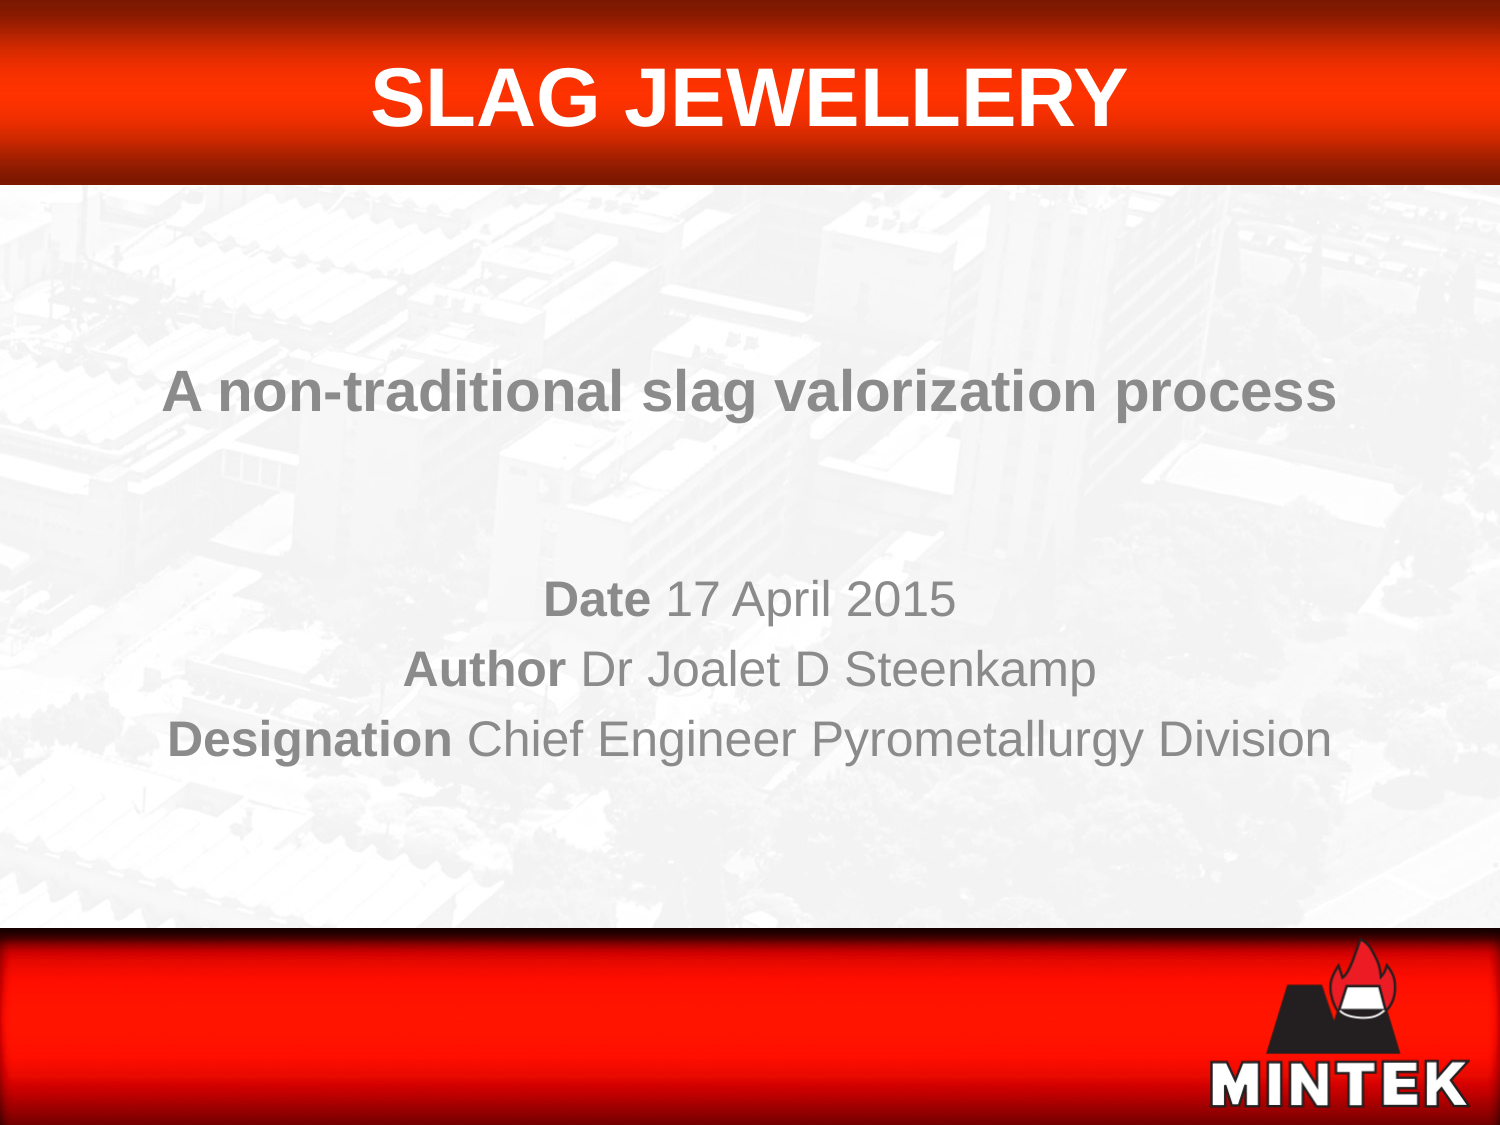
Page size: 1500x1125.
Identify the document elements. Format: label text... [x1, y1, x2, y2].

title SLAG JEWELLERY [112, 0, 1388, 197]
picture [0, 0, 1500, 1125]
text_box A non-traditional slag valorization process [41, 285, 1459, 491]
subtitle Date 17 April 2015 Author Dr Joalet D Steenkamp Designation Chief Engineer Pyrometallurgy Division [129, 558, 1371, 846]
